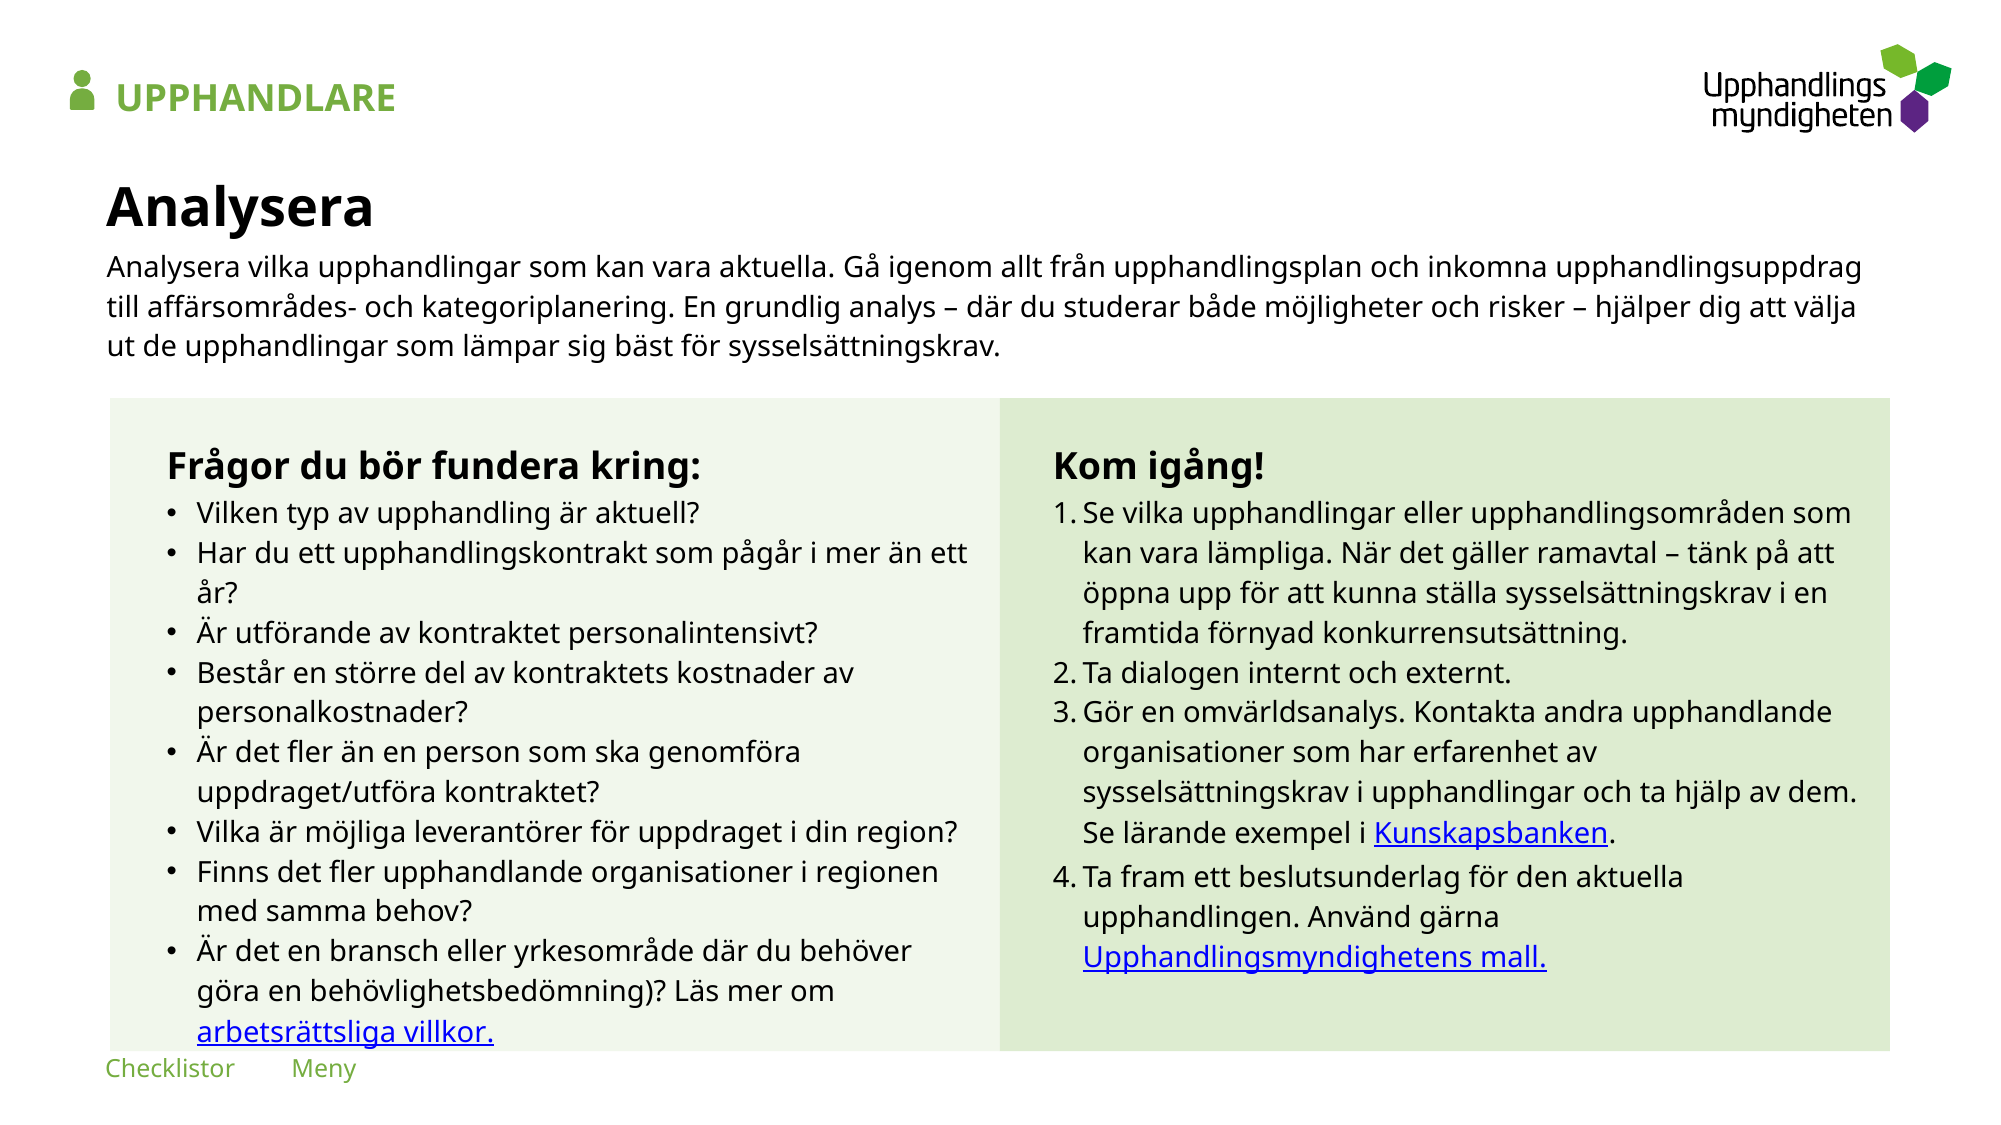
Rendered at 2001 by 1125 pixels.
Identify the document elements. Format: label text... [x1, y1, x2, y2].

list Kom igång! [1053, 416, 1870, 487]
title Analysera [106, 148, 1465, 238]
list Analysera vilka upphandlingar som kan vara aktuella. Gå igenom allt från upphandlingsplan och inkomna upphandlingsuppdrag till affärsområdes- och kategoriplanering. En grundlig analys – där du studerar både möjligheter och risker – hjälper dig att välja ut de upphandlingar som lämpar sig bäst för sysselsättningskrav. [106, 243, 1868, 350]
list UPPHANDLARE [115, 24, 888, 120]
list Vilken typ av upphandling är aktuell? Har du ett upphandlingskontrakt som pågår i mer än ett år? Är utförande av kontraktet personalintensivt? Består en större del av kontraktets kostnader av personalkostnader? Är det fler än en person som ska genomföra uppdraget/utföra kontraktet? Vilka är möjliga leverantörer för uppdraget i din region? Finns det fler upphandlande organisationer i regionen med samma behov? Är det en bransch eller yrkesområde där du behöver göra en behövlighetsbedömning)? Läs mer om arbetsrättsliga villkor. [166, 489, 983, 1012]
list Frågor du bör fundera kring: [166, 416, 983, 487]
list Se vilka upphandlingar eller upphandlingsområden som kan vara lämpliga. När det gäller ramavtal – tänk på att öppna upp för att kunna ställa sysselsättningskrav i en framtida förnyad konkurrensutsättning. Ta dialogen internt och externt. Gör en omvärldsanalys. Kontakta andra upphandlande organisationer som har erfarenhet av sysselsättningskrav i upphandlingar och ta hjälp av dem. Se lärande exempel i Kunskapsbanken. Ta fram ett beslutsunderlag för den aktuella upphandlingen. Använd gärna Upphandlingsmyndighetens mall. [1053, 489, 1870, 1012]
